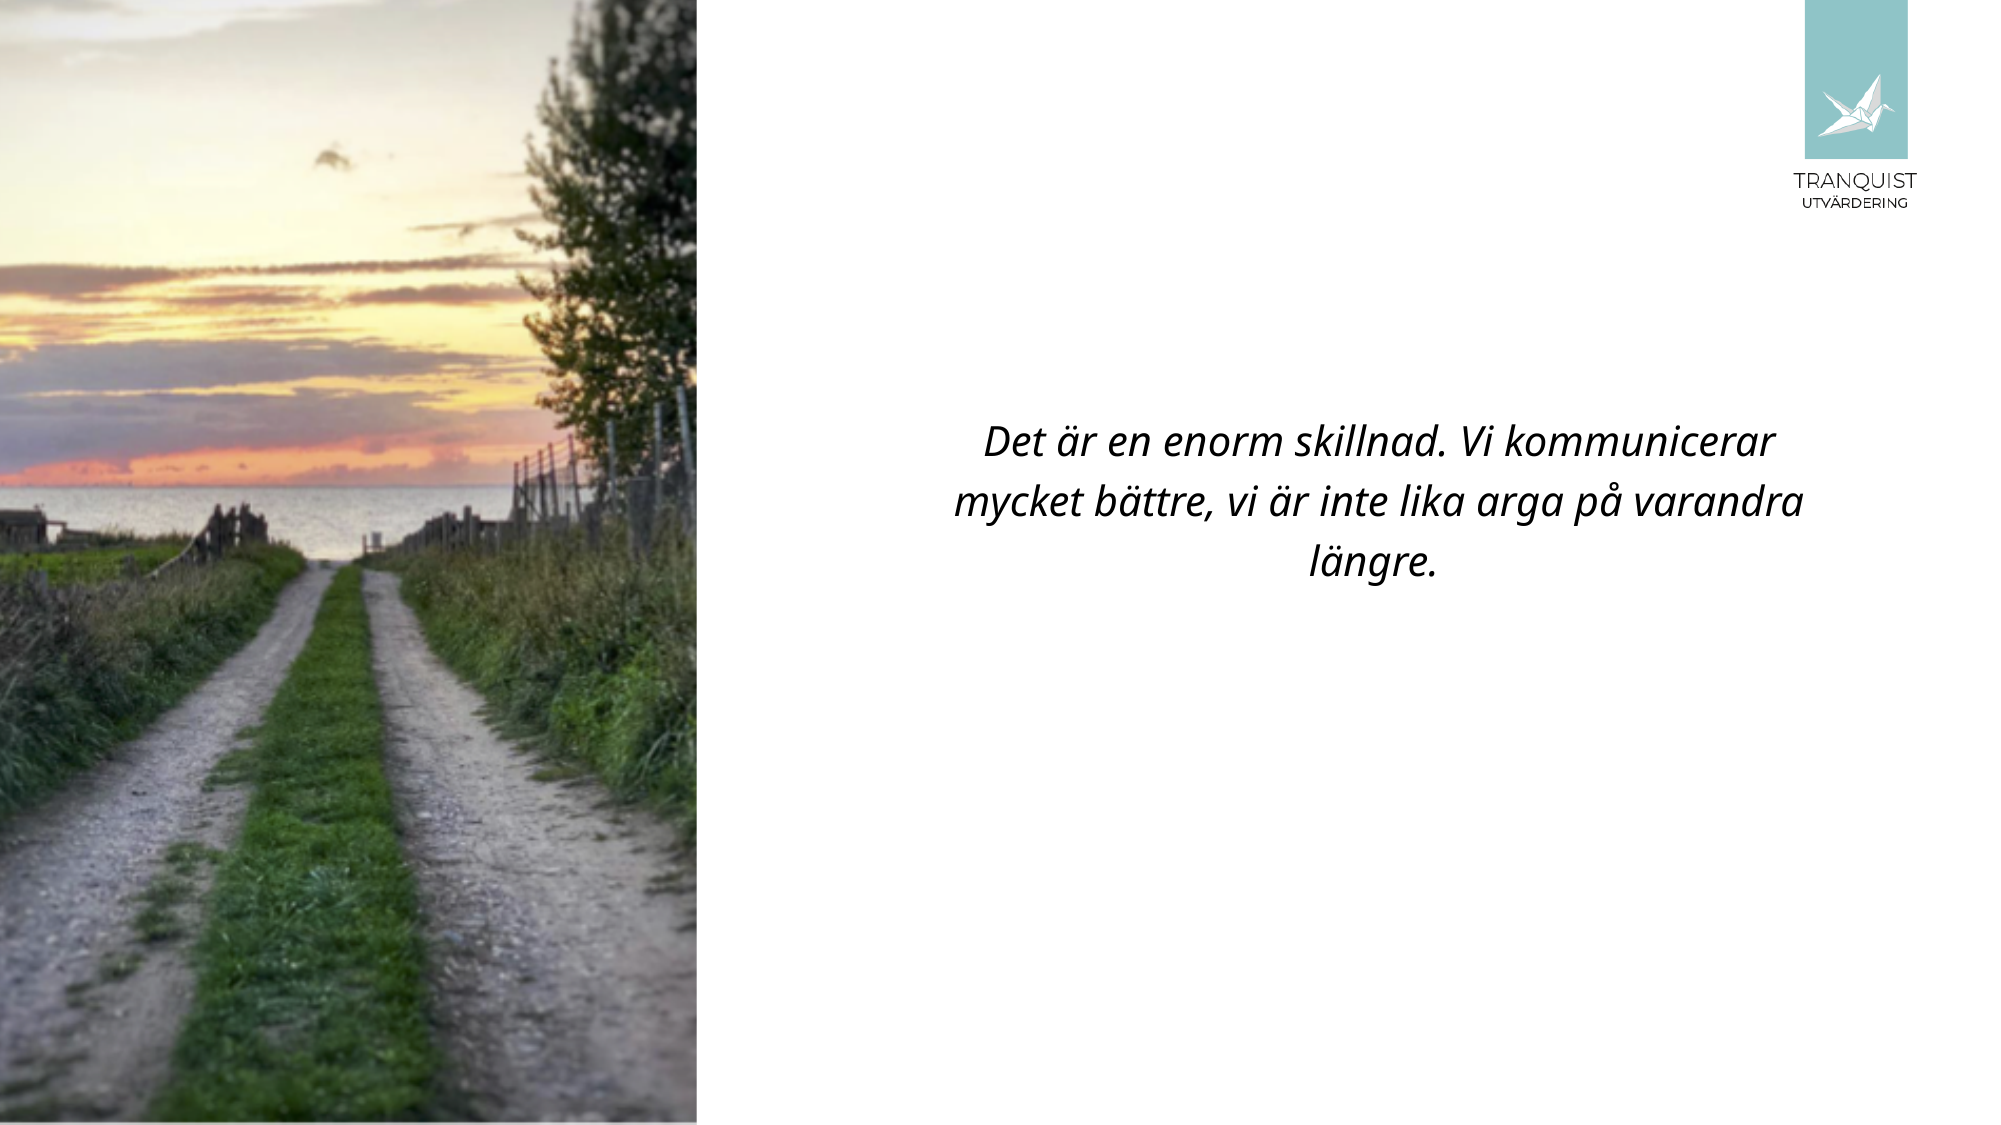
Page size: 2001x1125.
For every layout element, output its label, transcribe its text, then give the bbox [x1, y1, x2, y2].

picture [1786, 0, 1928, 218]
list Det är en enorm skillnad. Vi kommunicerar mycket bättre, vi är inte lika arga på varandra längre. [900, 397, 1859, 980]
picture [0, 0, 697, 1125]
